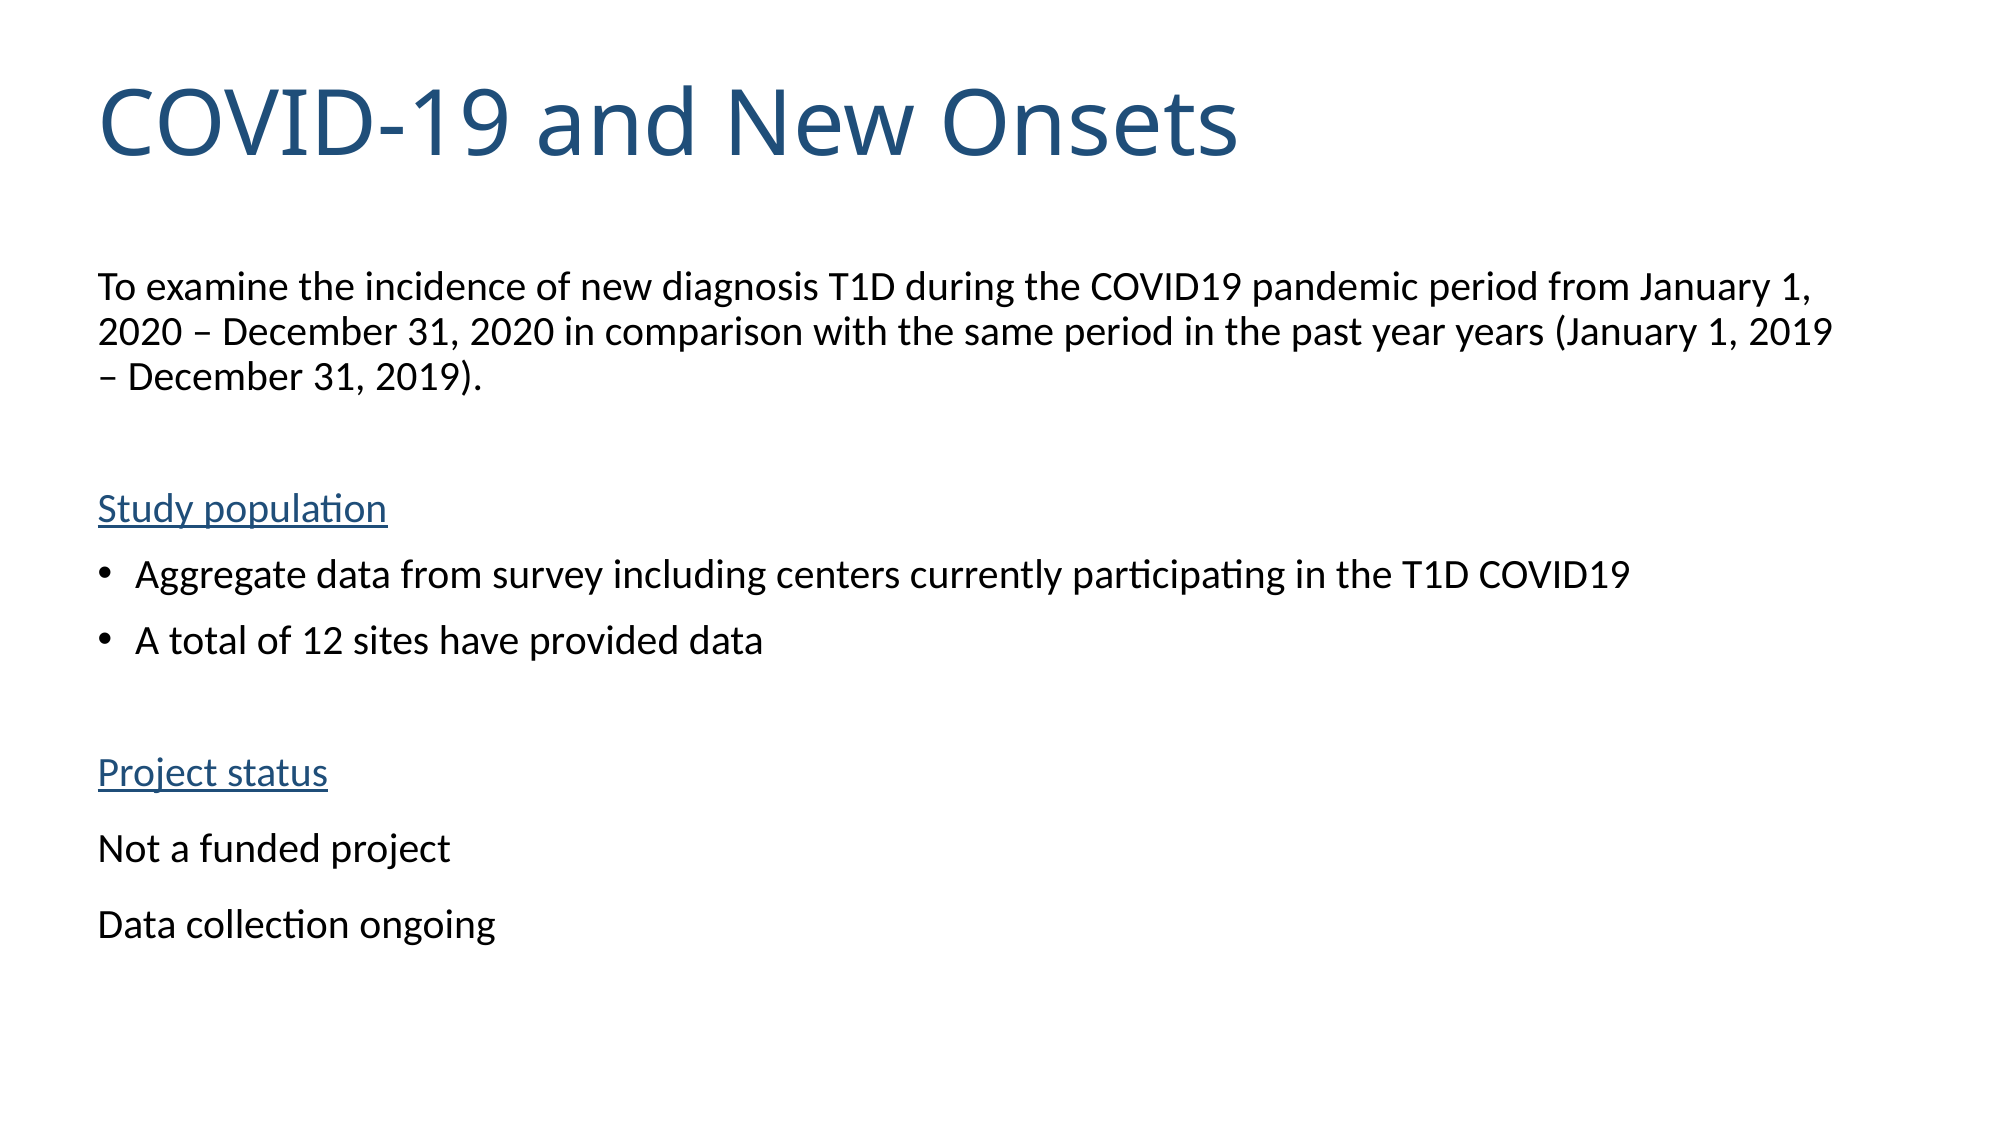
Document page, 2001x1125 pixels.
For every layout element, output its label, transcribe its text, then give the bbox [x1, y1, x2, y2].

list To examine the incidence of new diagnosis T1D during the COVID19 pandemic period from January 1, 2020 – December 31, 2020 in comparison with the same period in the past year years (January 1, 2019 – December 31, 2019). Study population Aggregate data from survey including centers currently participating in the T1D COVID19 A total of 12 sites have provided data Project status Not a funded project Data collection ongoing [82, 257, 1863, 1066]
title COVID-19 and New Onsets [82, 59, 1808, 192]
